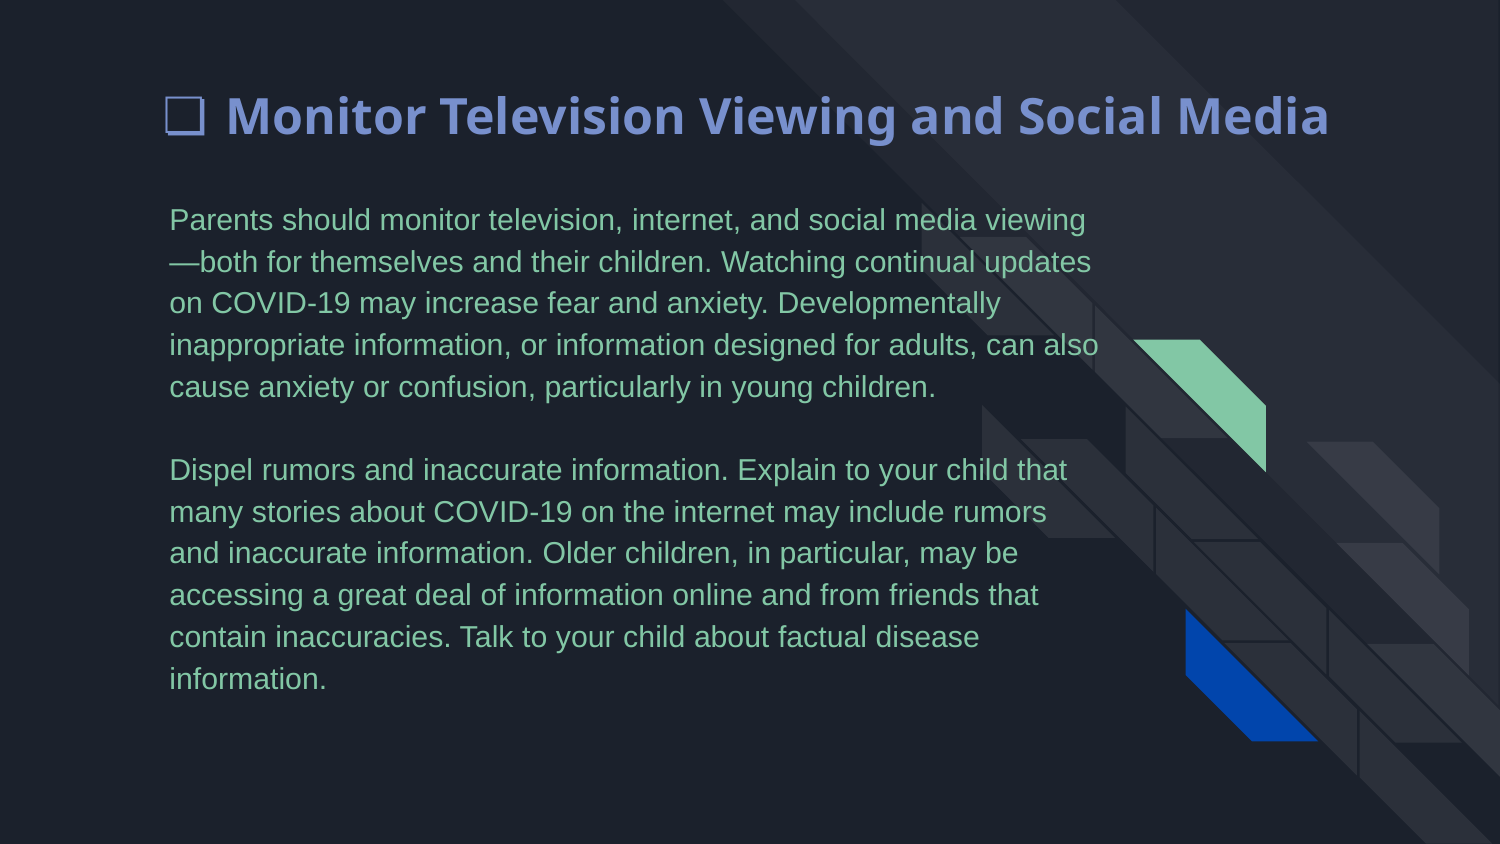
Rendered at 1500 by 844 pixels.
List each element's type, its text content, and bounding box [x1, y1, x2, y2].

title Monitor Television Viewing and Social Media [135, 31, 1415, 188]
text_box Parents should monitor television, internet, and social media viewing—both for themselves and their children. Watching continual updates on COVID-19 may increase fear and anxiety. Developmentally inappropriate information, or information designed for adults, can also cause anxiety or confusion, particularly in young children. Dispel rumors and inaccurate information. Explain to your child that many stories about COVID-19 on the internet may include rumors and inaccurate information. Older children, in particular, may be accessing a great deal of information online and from friends that contain inaccuracies. Talk to your child about factual disease information. [154, 179, 1116, 723]
